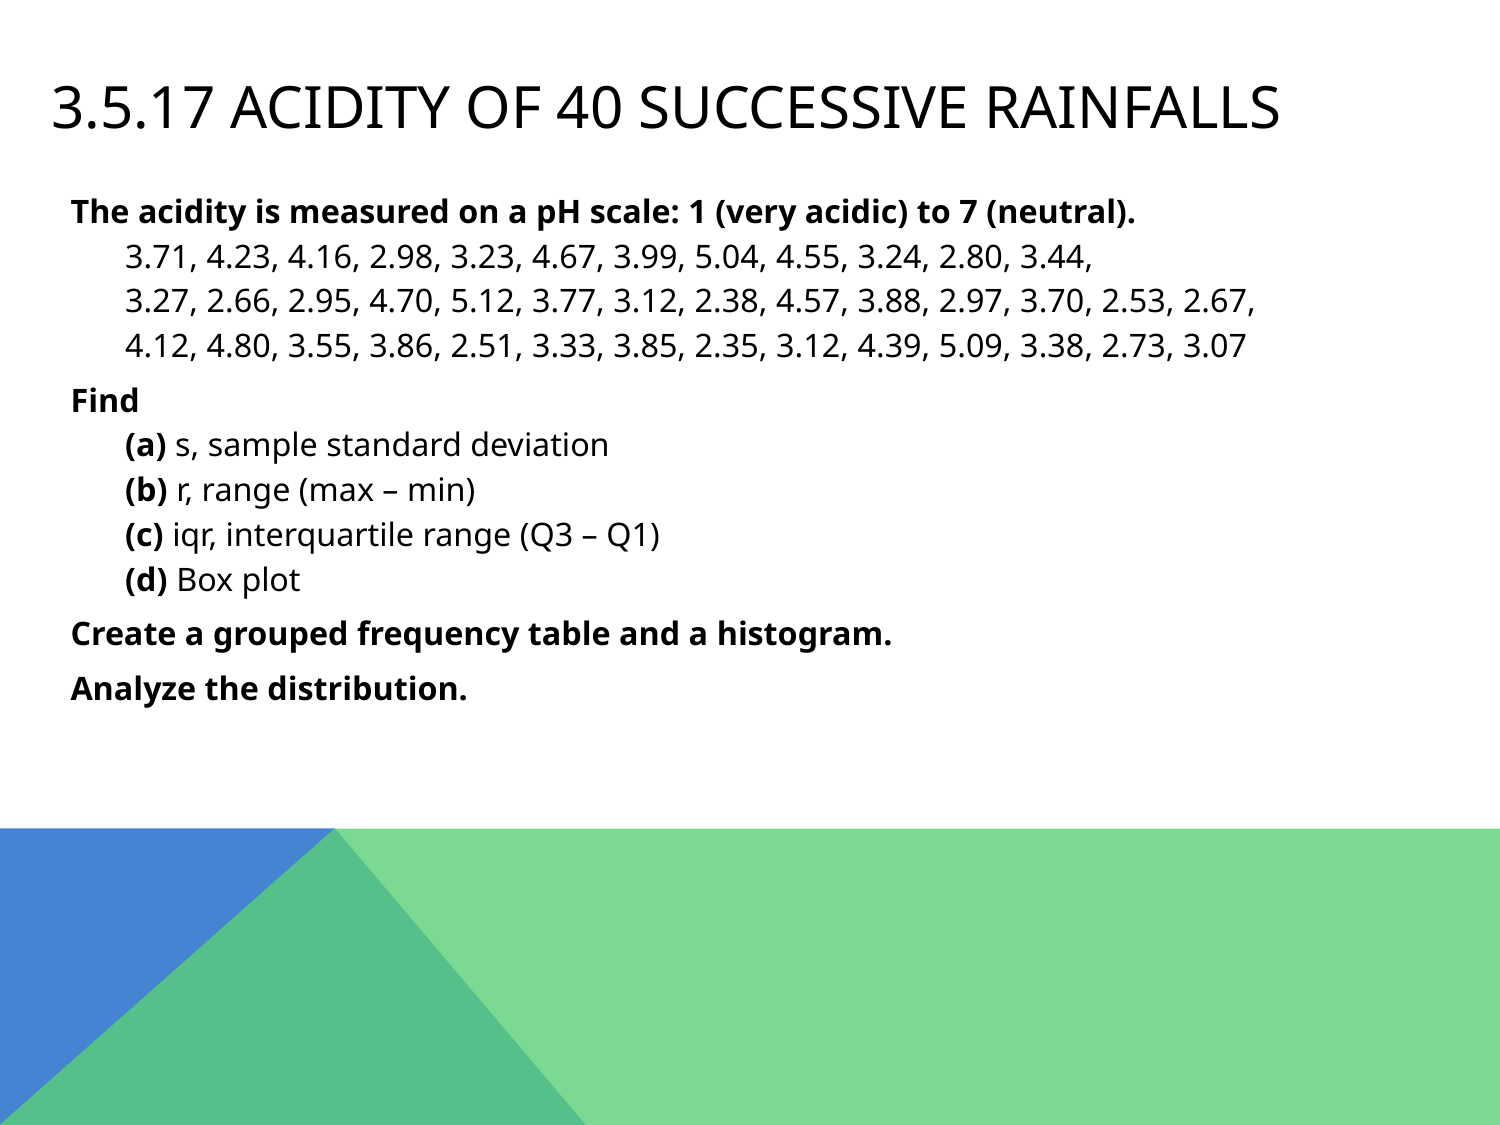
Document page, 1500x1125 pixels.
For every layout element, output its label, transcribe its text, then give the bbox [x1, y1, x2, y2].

list The acidity is measured on a pH scale: 1 (very acidic) to 7 (neutral). 3.71, 4.23, 4.16, 2.98, 3.23, 4.67, 3.99, 5.04, 4.55, 3.24, 2.80, 3.44, 3.27, 2.66, 2.95, 4.70, 5.12, 3.77, 3.12, 2.38, 4.57, 3.88, 2.97, 3.70, 2.53, 2.67, 4.12, 4.80, 3.55, 3.86, 2.51, 3.33, 3.85, 2.35, 3.12, 4.39, 5.09, 3.38, 2.73, 3.07 Find (a) s, sample standard deviation (b) r, range (max – min) (c) iqr, interquartile range (Q3 – Q1) (d) Box plot Create a grouped frequency table and a histogram. Analyze the distribution. [55, 183, 1350, 719]
title 3.5.17 acidity of 40 successive rainfalls [36, 60, 1369, 150]
